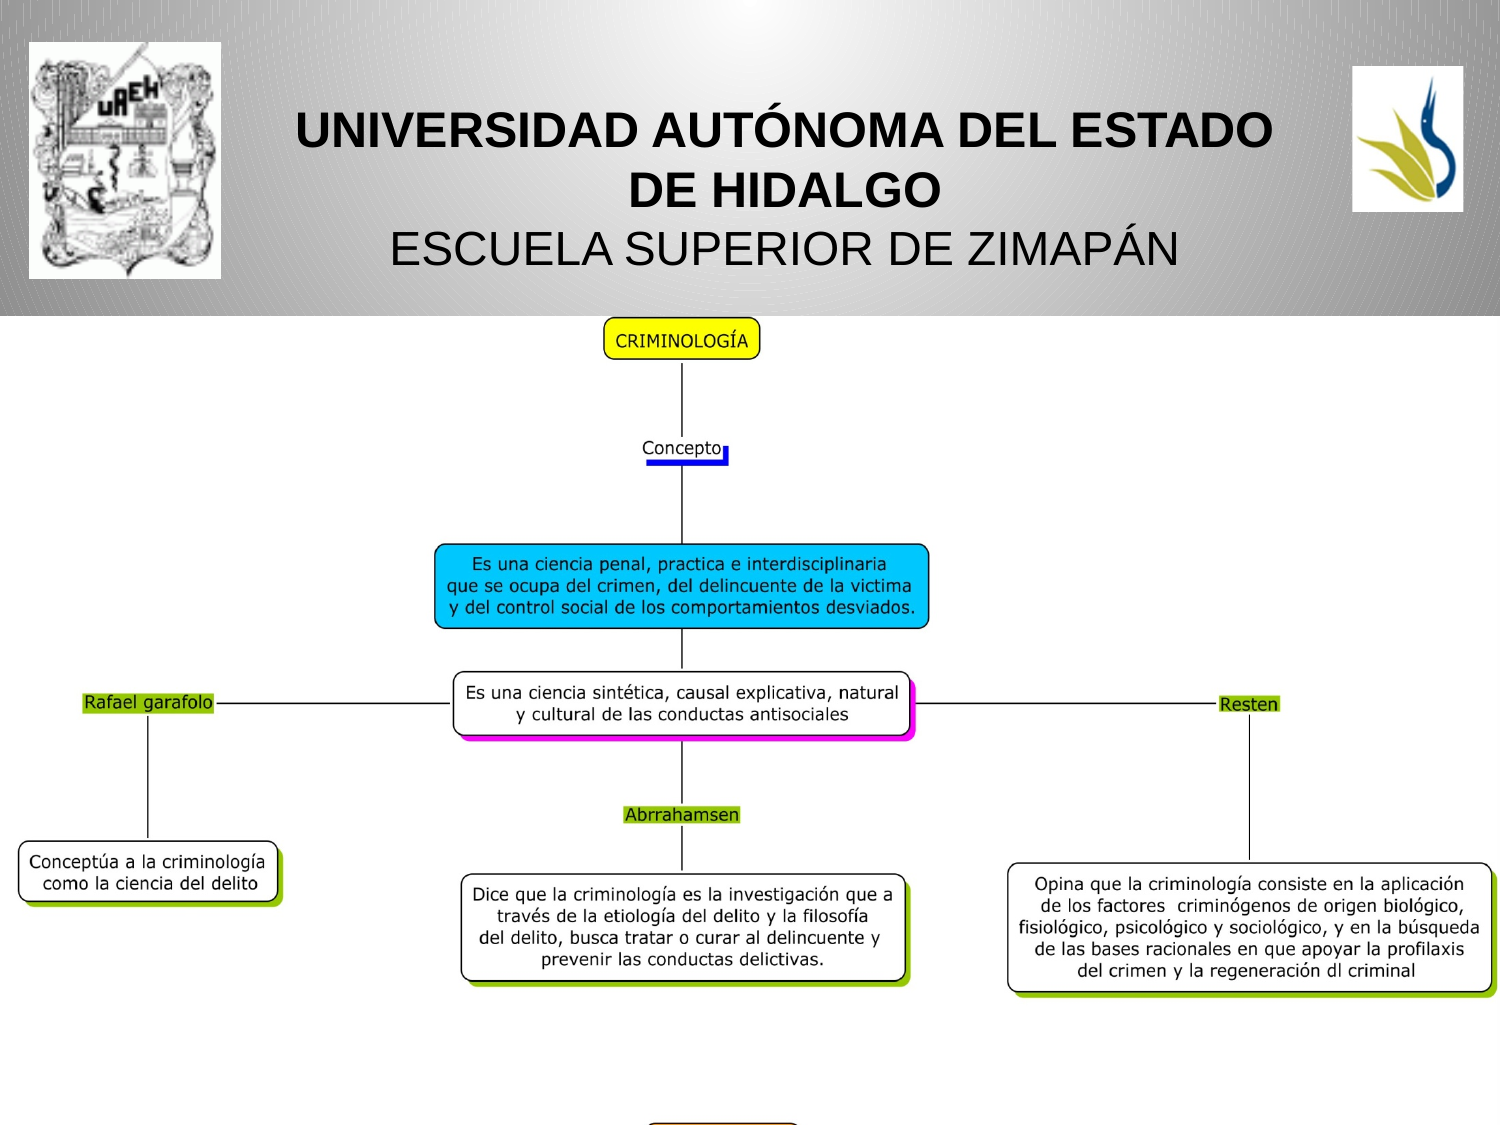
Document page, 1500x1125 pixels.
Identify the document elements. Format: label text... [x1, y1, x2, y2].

picture [29, 42, 221, 280]
text_box UNIVERSIDAD AUTÓNOMA DEL ESTADO DE HIDALGO ESCUELA SUPERIOR DE ZIMAPÁN [242, 90, 1329, 283]
picture [0, 316, 1500, 1125]
picture [1352, 66, 1464, 213]
